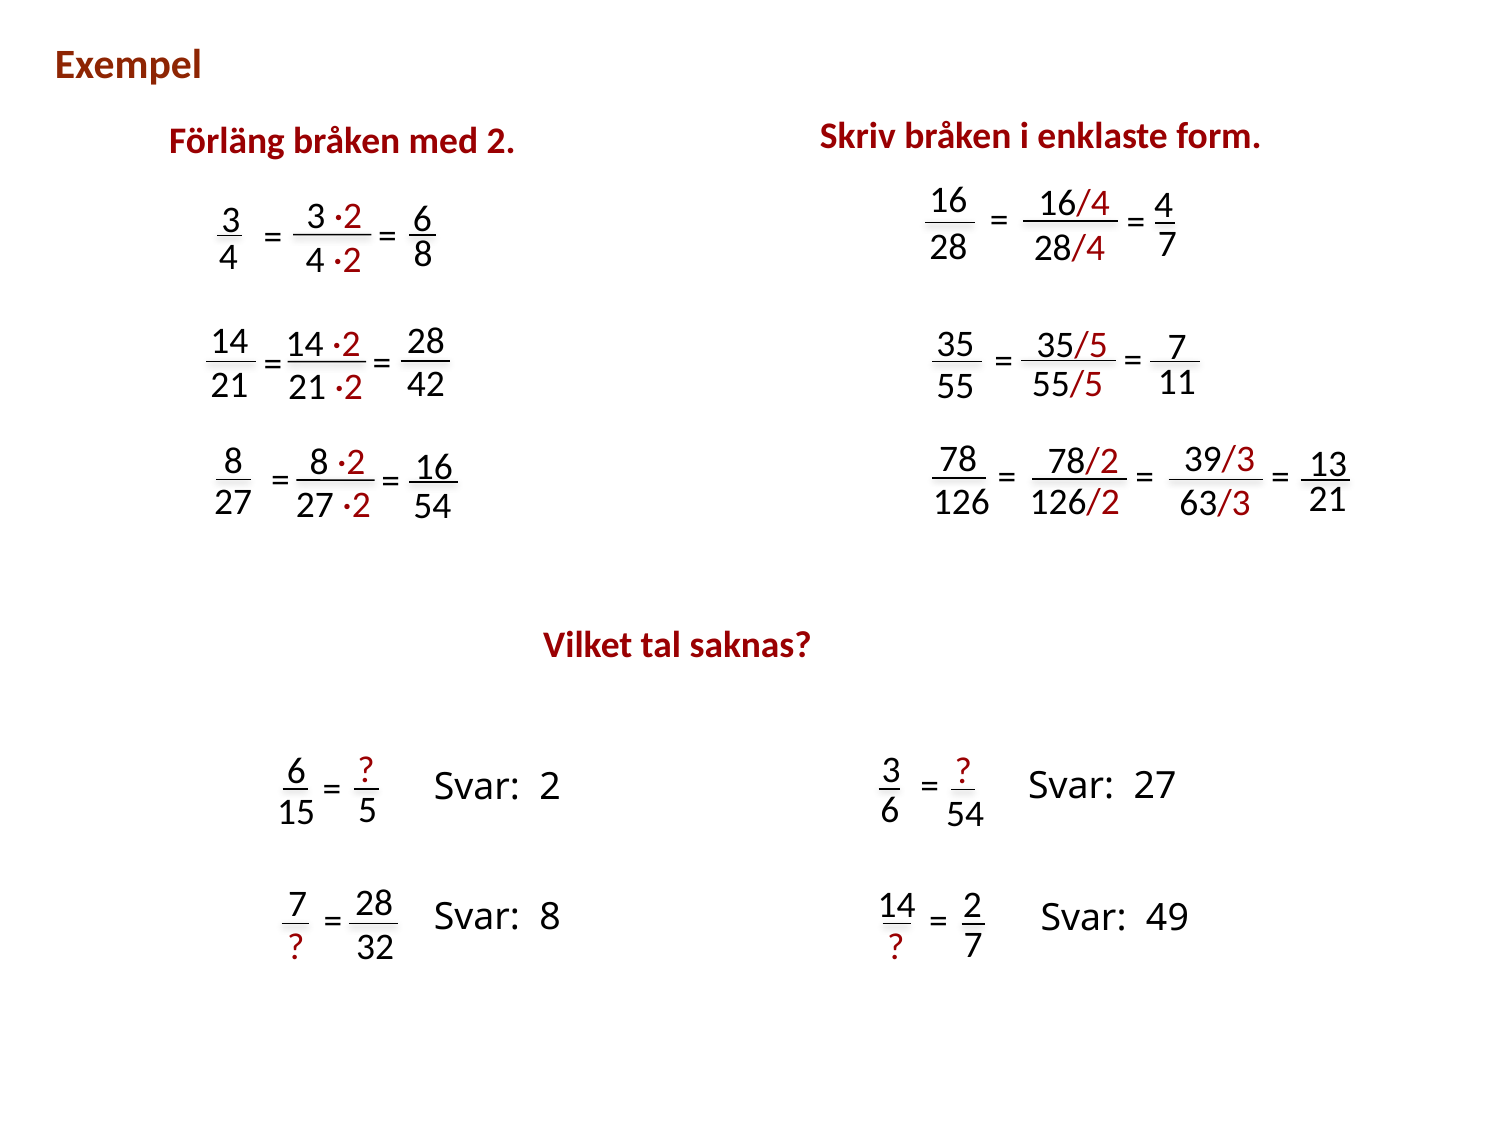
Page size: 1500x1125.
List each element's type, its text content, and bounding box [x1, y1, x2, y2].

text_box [1016, 311, 1153, 413]
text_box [263, 869, 410, 976]
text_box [290, 183, 408, 289]
text_box Förläng bråken med 2. [154, 108, 531, 169]
text_box Vilket tal saknas? [528, 612, 828, 673]
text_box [920, 311, 1015, 415]
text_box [203, 187, 285, 286]
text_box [1018, 169, 1156, 277]
text_box Svar: 8 [419, 884, 597, 945]
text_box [862, 872, 999, 976]
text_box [1156, 314, 1213, 411]
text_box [1158, 171, 1193, 273]
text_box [913, 167, 1025, 276]
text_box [411, 186, 448, 283]
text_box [1163, 425, 1301, 532]
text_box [1303, 430, 1363, 528]
text_box Skriv bråken i enklaste form. [805, 103, 1278, 164]
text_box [856, 737, 1000, 842]
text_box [269, 311, 402, 416]
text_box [198, 428, 279, 531]
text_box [261, 737, 393, 841]
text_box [415, 434, 469, 535]
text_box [194, 307, 299, 414]
text_box Svar: 49 [1025, 885, 1257, 945]
text_box Exempel [40, 29, 218, 94]
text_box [391, 307, 461, 413]
text_box Svar: 27 [1013, 753, 1244, 814]
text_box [280, 429, 411, 534]
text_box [1013, 428, 1159, 531]
text_box Svar: 2 [419, 754, 597, 815]
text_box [917, 426, 1033, 531]
